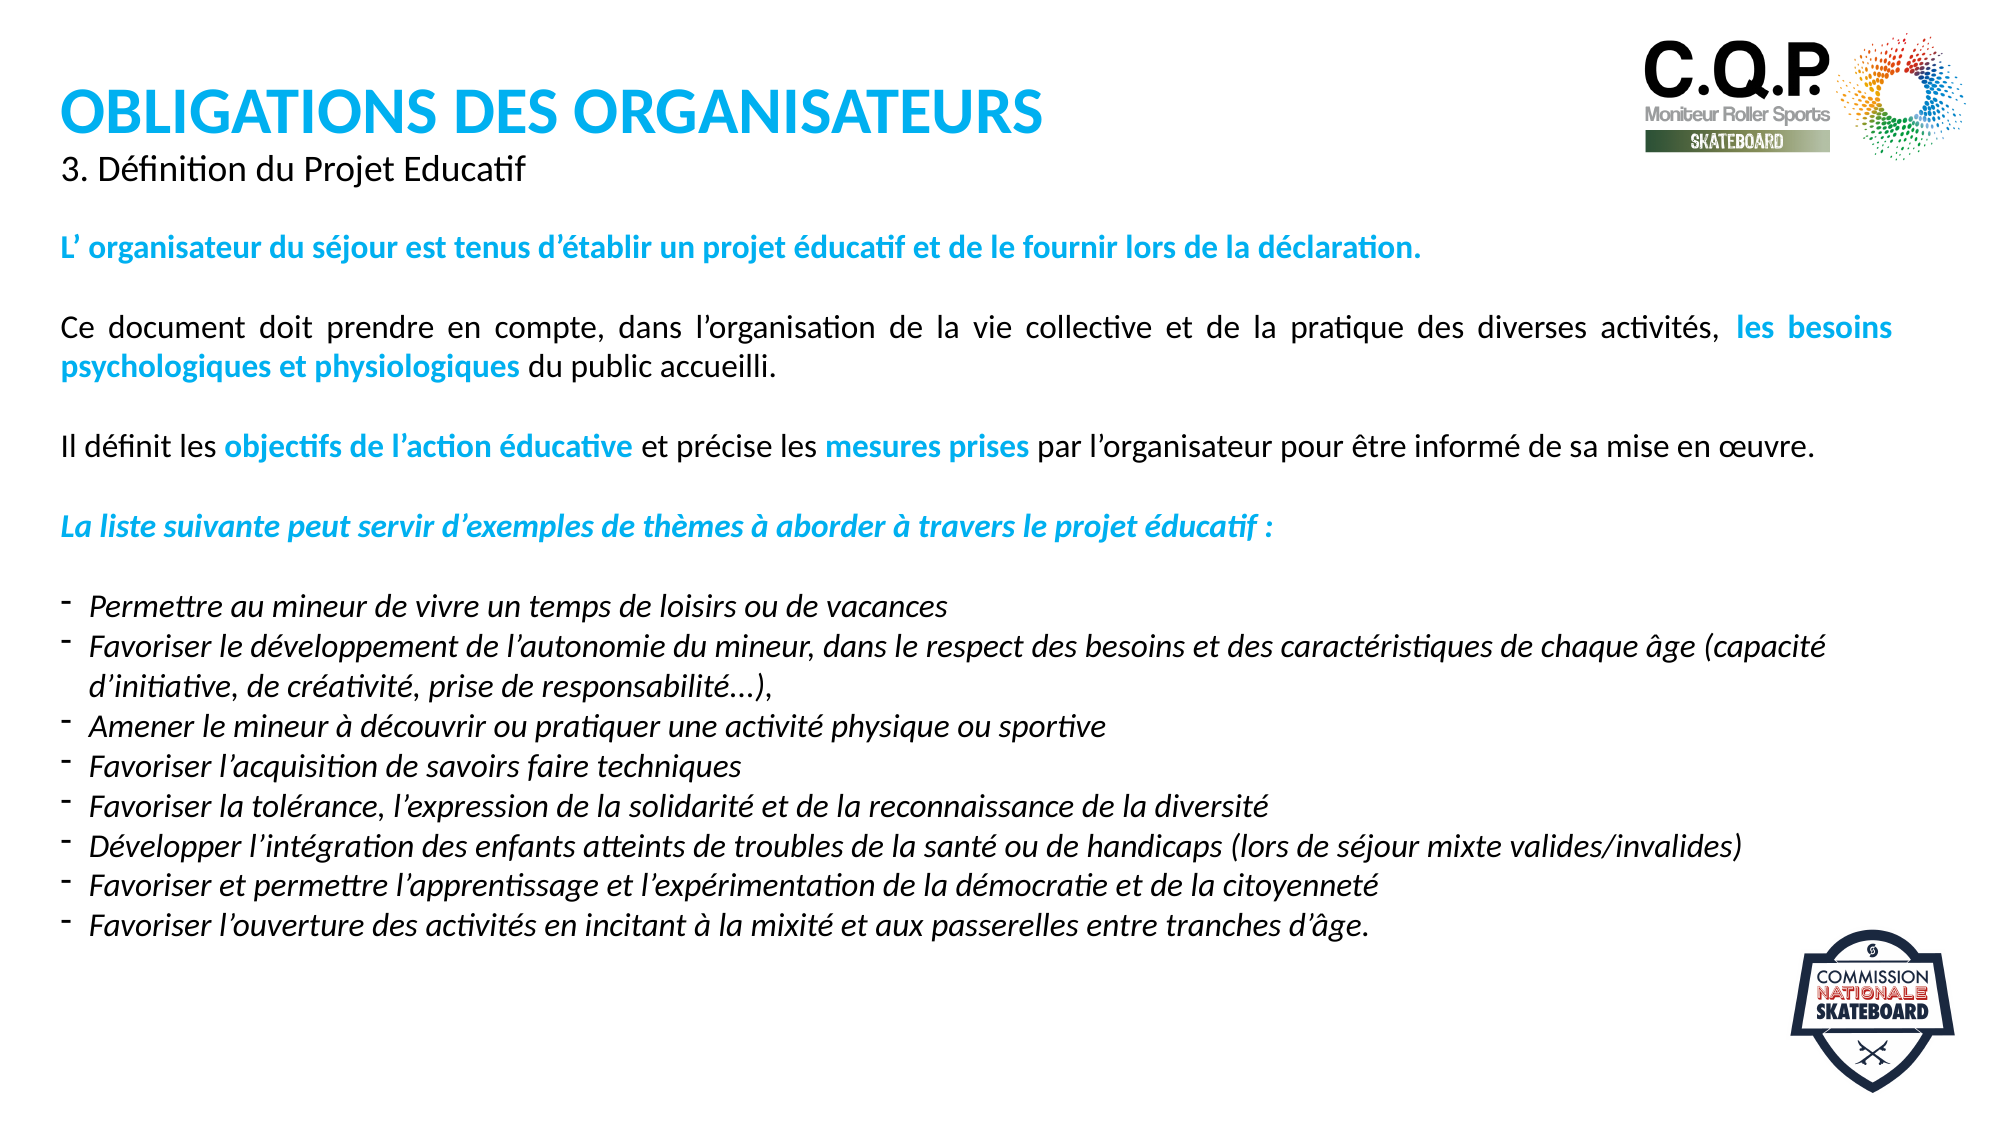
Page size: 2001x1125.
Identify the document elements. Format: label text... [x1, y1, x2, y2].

picture [1786, 926, 1959, 1097]
text_box L’ organisateur du séjour est tenus d’établir un projet éducatif et de le fournir lors de la déclaration. Ce document doit prendre en compte, dans l’organisation de la vie collective et de la pratique des diverses activités, les besoins psychologiques et physiologiques du public accueilli. Il définit les objectifs de l’action éducative et précise les mesures prises par l’organisateur pour être informé de sa mise en œuvre. La liste suivante peut servir d’exemples de thèmes à aborder à travers le projet éducatif : Permettre au mineur de vivre un temps de loisirs ou de vacances Favoriser le développement de l’autonomie du mineur, dans le respect des besoins et des caractéristiques de chaque âge (capacité d’initiative, de créativité, prise de responsabilité...), Amener le mineur à découvrir ou pratiquer une activité physique ou sportive Favoriser l’acquisition de savoirs faire techniques Favoriser la tolérance, l’expression de la solidarité et de la reconnaissance de la diversité Développer l’intégration des enfants atteints de troubles de la santé ou de handicaps (lors de séjour mixte valides/invalides) Favoriser et permettre l’apprentissage et l’expérimentation de la démocratie et de la citoyenneté Favoriser l’ouverture des activités en incitant à la mixité et aux passerelles entre tranches d’âge. [45, 217, 1908, 951]
text_box 3. Définition du Projet Educatif [45, 136, 1353, 197]
text_box OBLIGATIONS DES ORGANISATEURS [45, 59, 1271, 136]
picture [1634, 28, 1978, 168]
